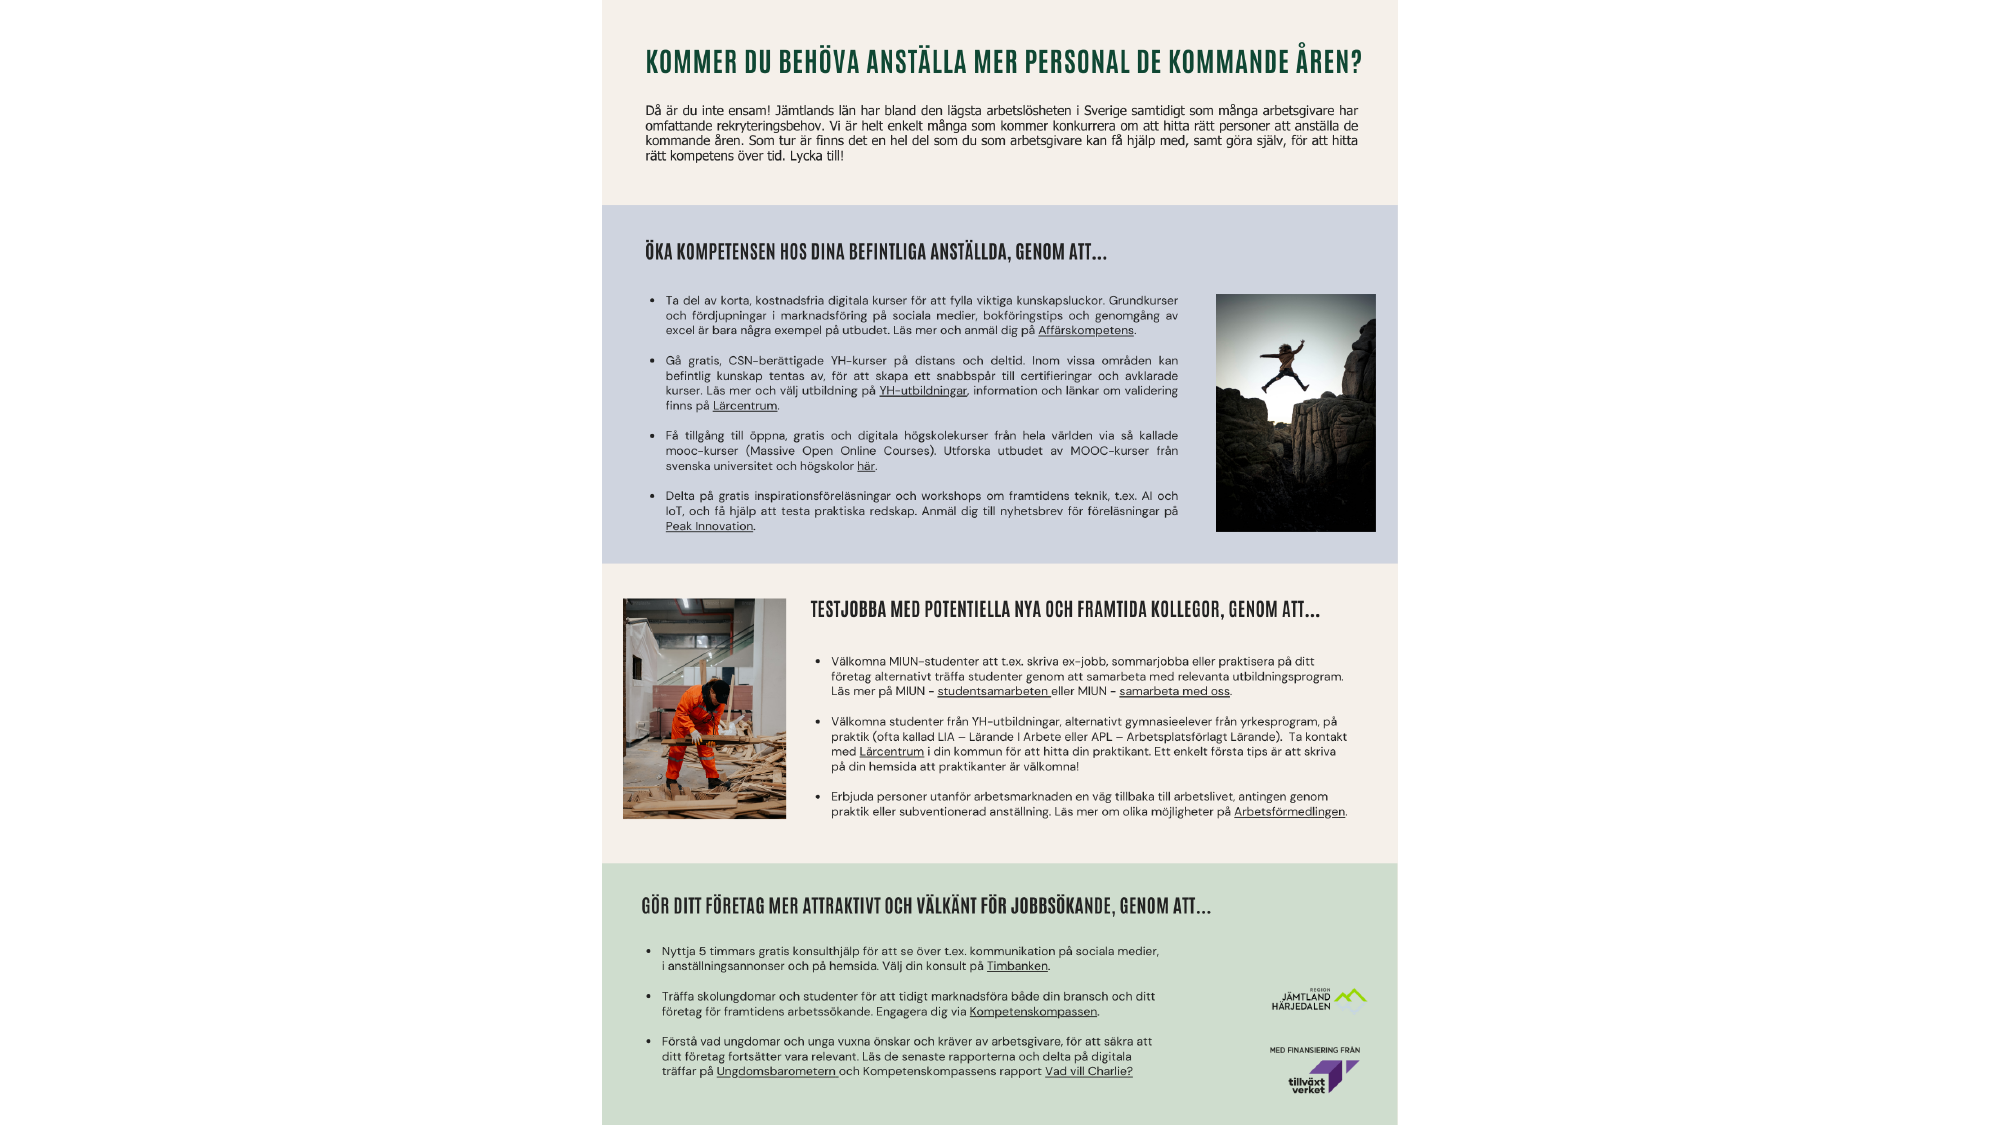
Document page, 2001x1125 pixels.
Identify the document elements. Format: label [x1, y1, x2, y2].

picture [602, 0, 1398, 1125]
